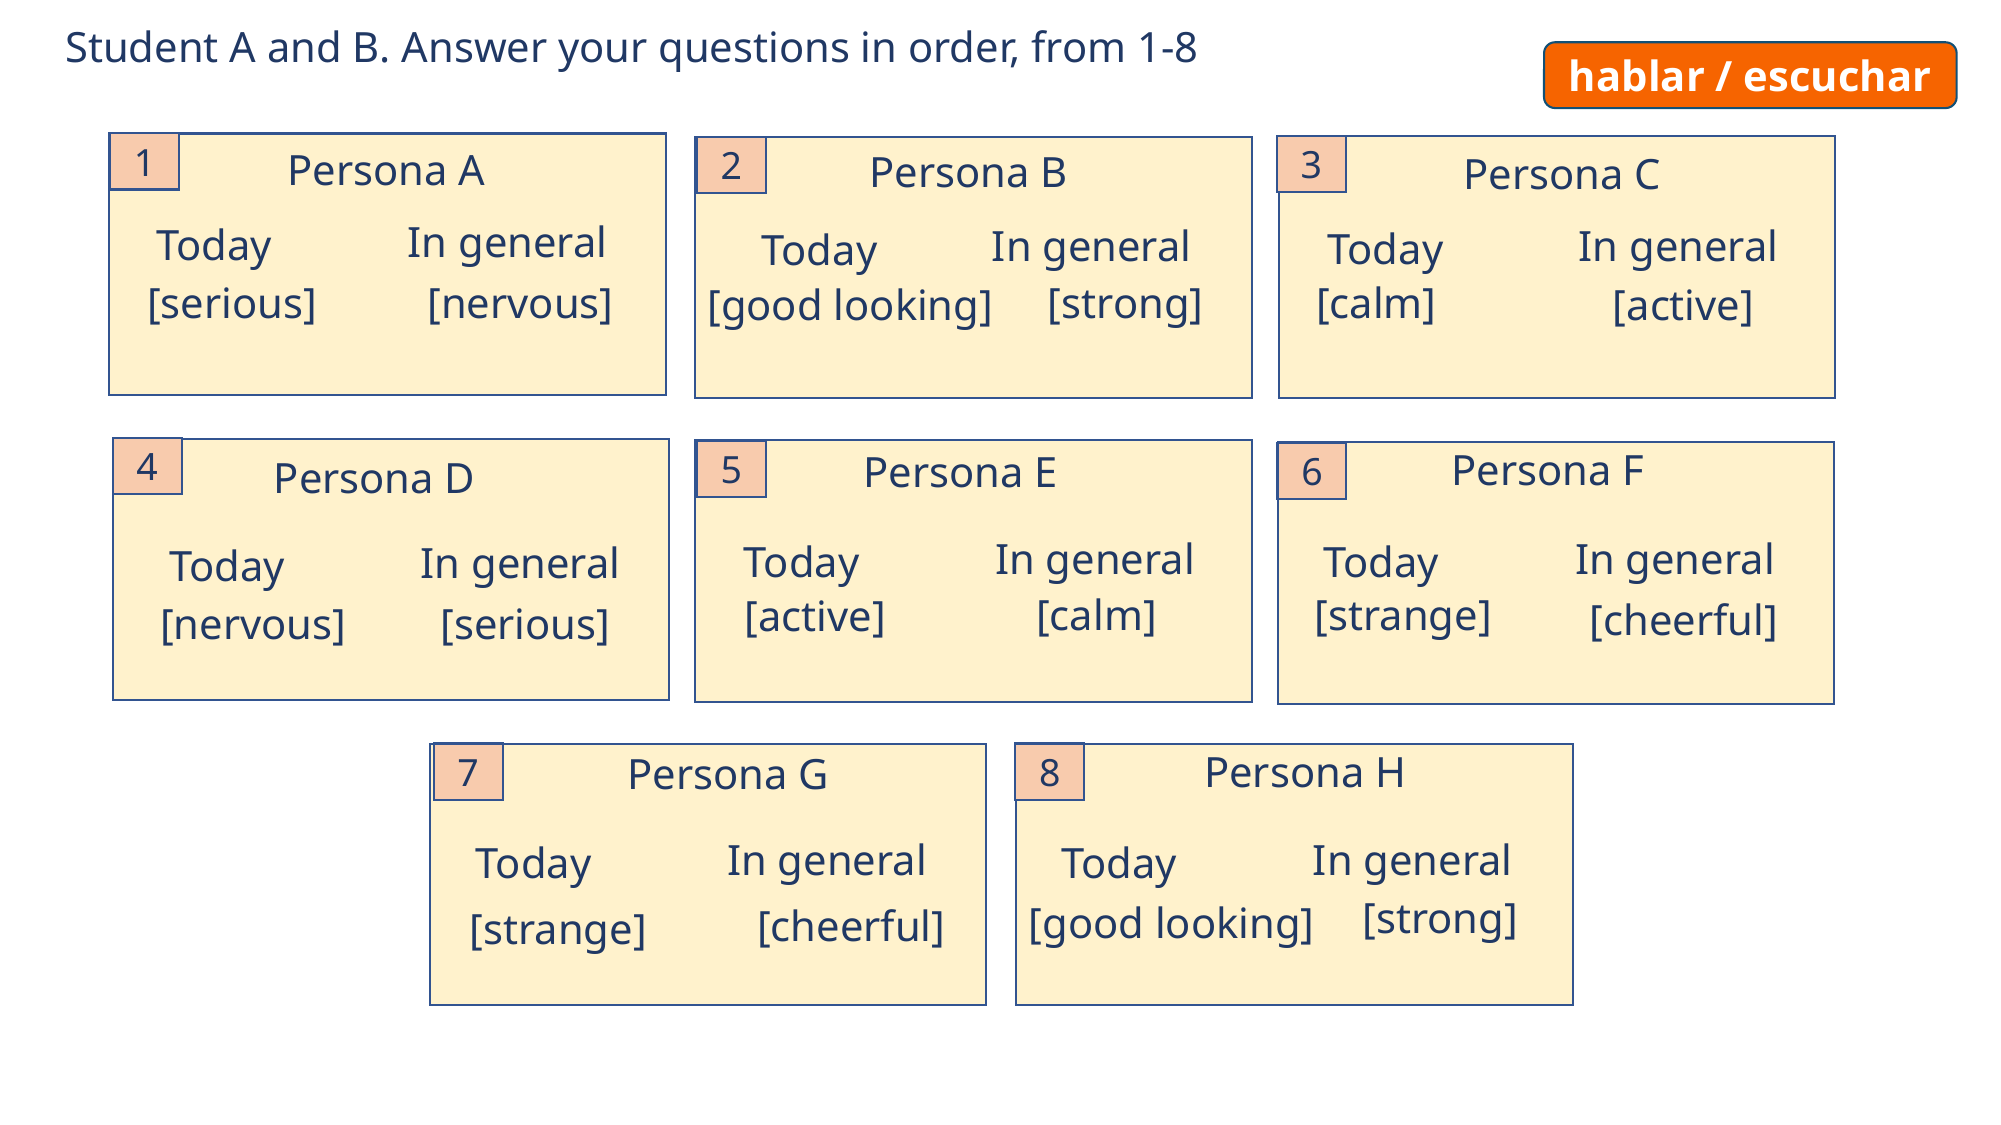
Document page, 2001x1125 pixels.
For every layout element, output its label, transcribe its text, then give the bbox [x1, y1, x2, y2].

text_box 8 [1014, 742, 1085, 801]
text_box [serious] [425, 586, 664, 656]
text_box [1015, 743, 1574, 1006]
text_box [cheerful] [742, 888, 990, 957]
text_box In general [405, 525, 668, 595]
text_box hablar / escuchar [1542, 41, 1958, 110]
text_box Persona B [854, 135, 1100, 204]
text_box In general [1563, 209, 1826, 278]
text_box Persona D [258, 440, 504, 509]
text_box [strange] [1299, 577, 1544, 647]
text_box [nervous] [412, 266, 650, 335]
text_box Persona F [1436, 432, 1681, 502]
text_box 5 [696, 439, 767, 498]
text_box Persona A [272, 132, 517, 202]
text_box [active] [1597, 267, 1798, 337]
text_box 2 [696, 136, 767, 194]
text_box Today [460, 825, 623, 892]
text_box 3 [1276, 135, 1347, 193]
text_box Today [1046, 825, 1209, 885]
text_box Persona H [1189, 734, 1434, 804]
text_box [694, 335, 1253, 399]
text_box Today [728, 524, 891, 594]
text_box [112, 438, 670, 701]
text_box [strong] [1347, 880, 1570, 949]
text_box In general [392, 204, 655, 274]
text_box [429, 743, 987, 1006]
text_box Today [154, 528, 317, 586]
text_box In general [712, 822, 975, 892]
text_box [694, 439, 1253, 703]
text_box [strong] [1032, 266, 1271, 335]
text_box 7 [433, 742, 504, 801]
text_box Persona C [1448, 136, 1693, 205]
text_box Today [1308, 524, 1471, 577]
text_box Today [141, 207, 304, 266]
text_box 6 [1276, 442, 1347, 500]
text_box Persona G [612, 736, 858, 806]
text_box [694, 136, 1253, 267]
text_box Persona E [848, 434, 1094, 503]
text_box In general [1560, 521, 1823, 591]
text_box In general [976, 208, 1239, 267]
text_box [108, 132, 667, 396]
text_box 1 [109, 132, 180, 191]
text_box Student A and B. Answer your questions in order, from 1-8 [50, 13, 1295, 79]
text_box [good looking] [692, 267, 1063, 337]
text_box 4 [112, 437, 183, 495]
text_box [1277, 441, 1835, 705]
text_box [cheerful] [1574, 582, 1803, 652]
text_box [calm] [1021, 578, 1193, 647]
text_box Today [746, 212, 909, 267]
text_box [nervous] [145, 586, 383, 656]
text_box [good looking] [1013, 885, 1355, 954]
text_box [serious] [132, 266, 355, 335]
text_box Today [1312, 212, 1475, 266]
text_box In general [1297, 822, 1561, 885]
text_box In general [980, 521, 1243, 591]
text_box [calm] [1301, 266, 1482, 335]
text_box [active] [729, 578, 928, 648]
text_box [strange] [454, 892, 699, 961]
text_box [1278, 135, 1836, 399]
